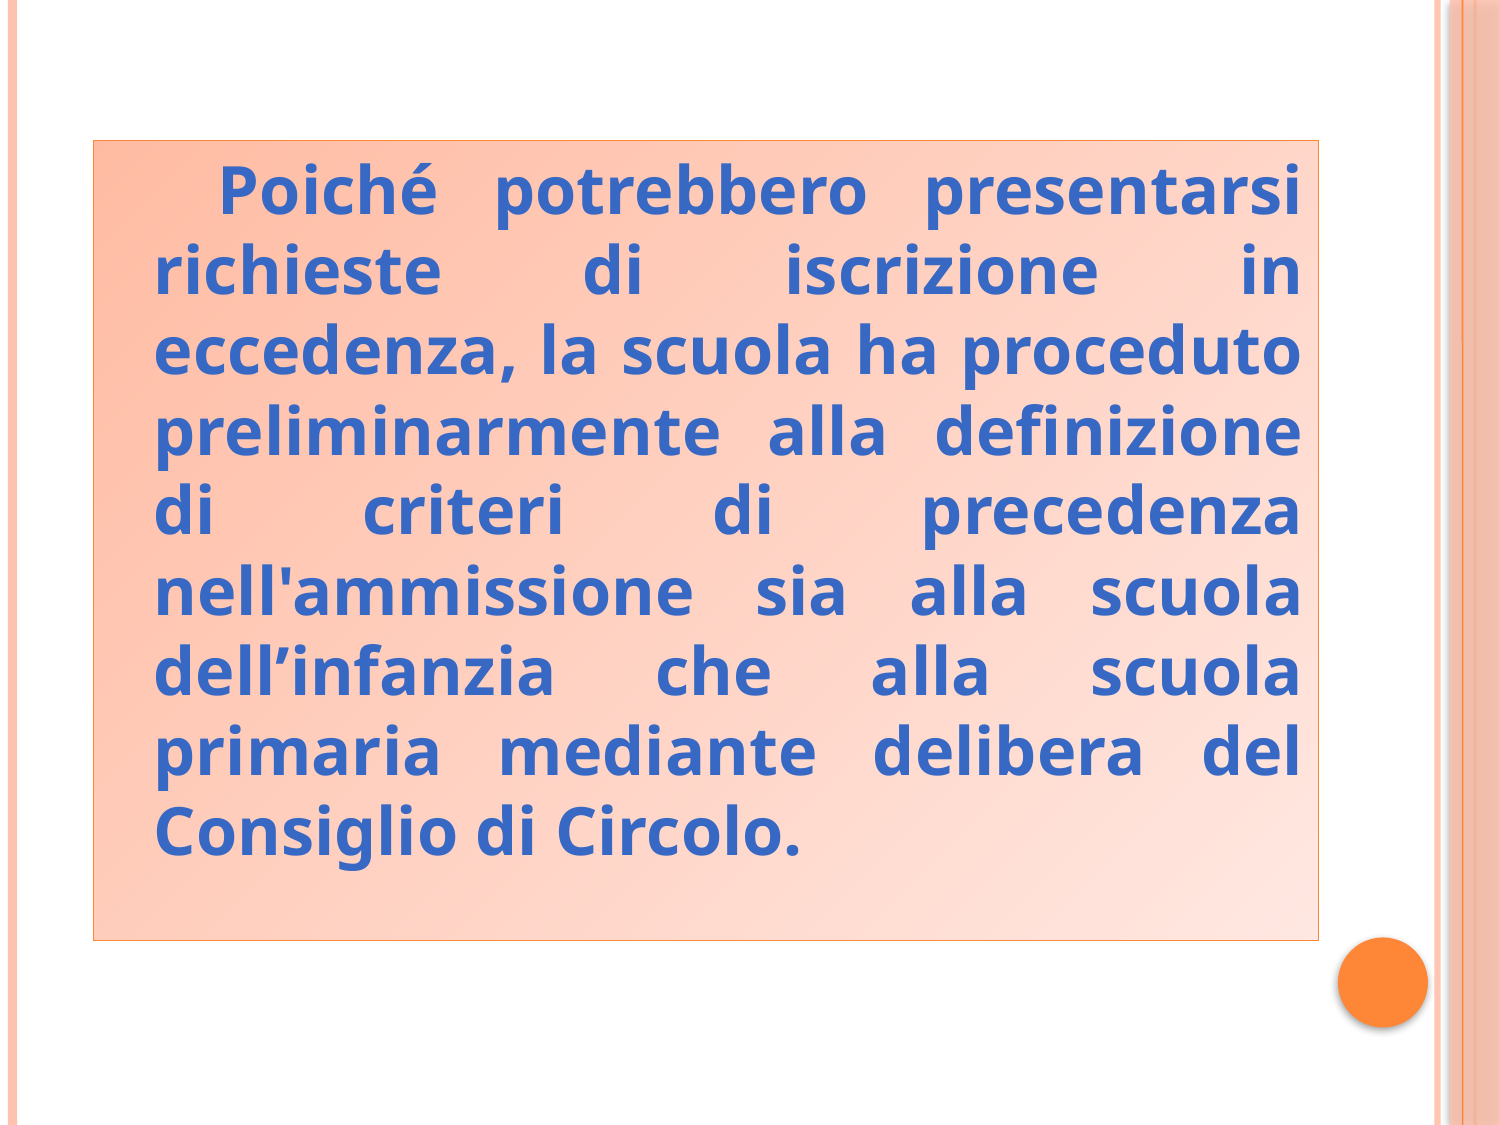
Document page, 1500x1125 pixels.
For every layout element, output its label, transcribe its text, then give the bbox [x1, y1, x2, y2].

list Poiché potrebbero presentarsi richieste di iscrizione in eccedenza, la scuola ha proceduto preliminarmente alla definizione di criteri di precedenza nell'ammissione sia alla scuola dell’infanzia che alla scuola primaria mediante delibera del Consiglio di Circolo. [93, 140, 1319, 941]
title [75, 45, 1300, 233]
